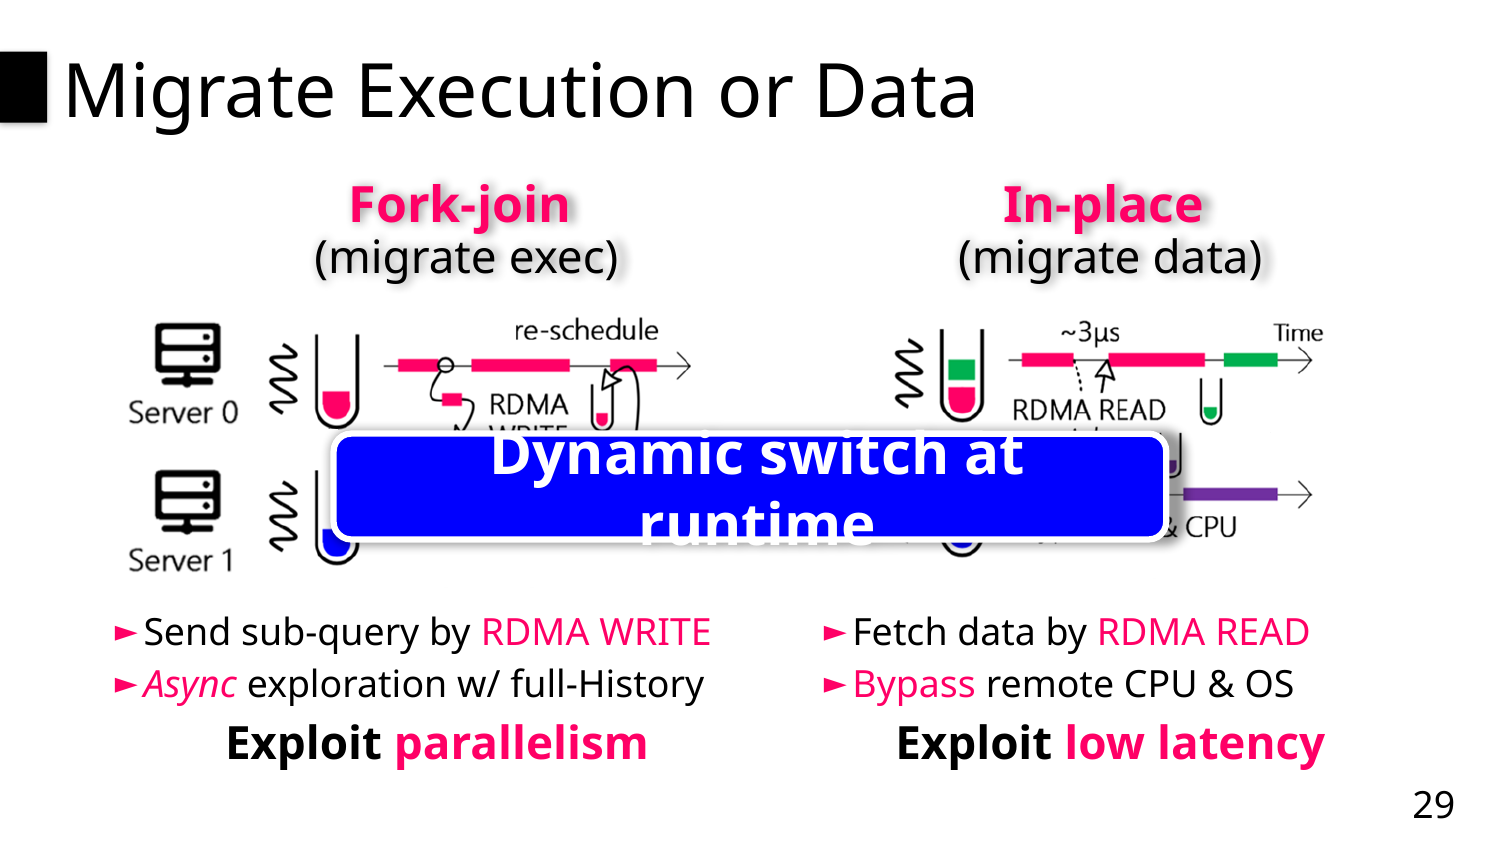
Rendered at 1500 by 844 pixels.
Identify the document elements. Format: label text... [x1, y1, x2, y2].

text_box Fork-join (migrate exec) [159, 172, 774, 291]
text_box [0, 51, 48, 123]
text_box Dynamic switch at runtime [719, 431, 882, 542]
slide_number 29 [1364, 784, 1471, 830]
picture [260, 309, 715, 588]
text_box Send sub-query by RDMA WRITE Async exploration w/ full-History Exploit parallelism [100, 600, 774, 777]
picture [887, 309, 1330, 580]
title Migrate Execution or Data [47, 0, 1500, 175]
picture [123, 279, 243, 582]
text_box In-place (migrate data) [809, 172, 1412, 291]
text_box Fetch data by RDMA READ Bypass remote CPU & OS Exploit low latency [809, 600, 1412, 777]
